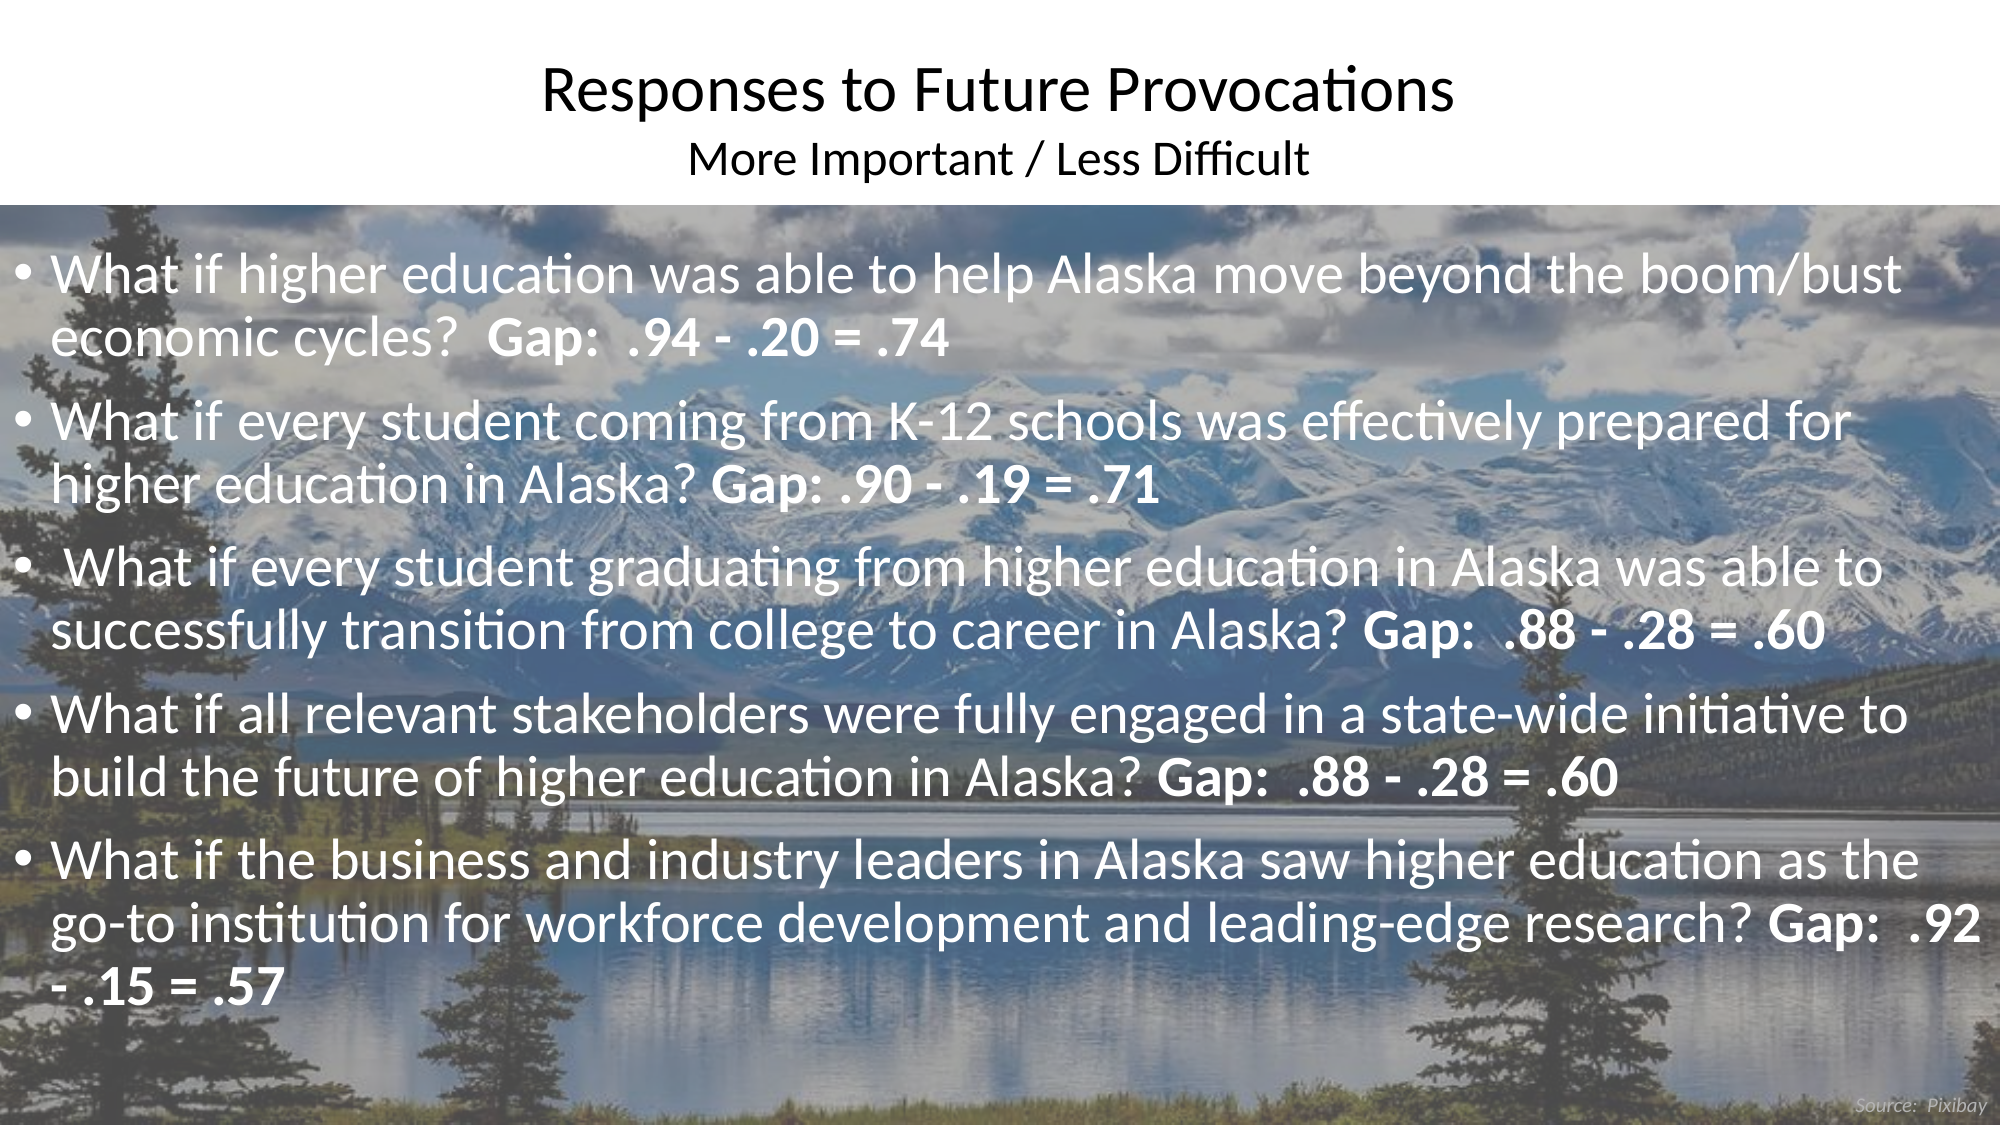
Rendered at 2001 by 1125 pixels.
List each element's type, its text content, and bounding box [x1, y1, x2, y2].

text_box Responses to Future Provocations More Important / Less Difficult [526, 37, 1472, 193]
picture [0, 205, 2000, 1125]
